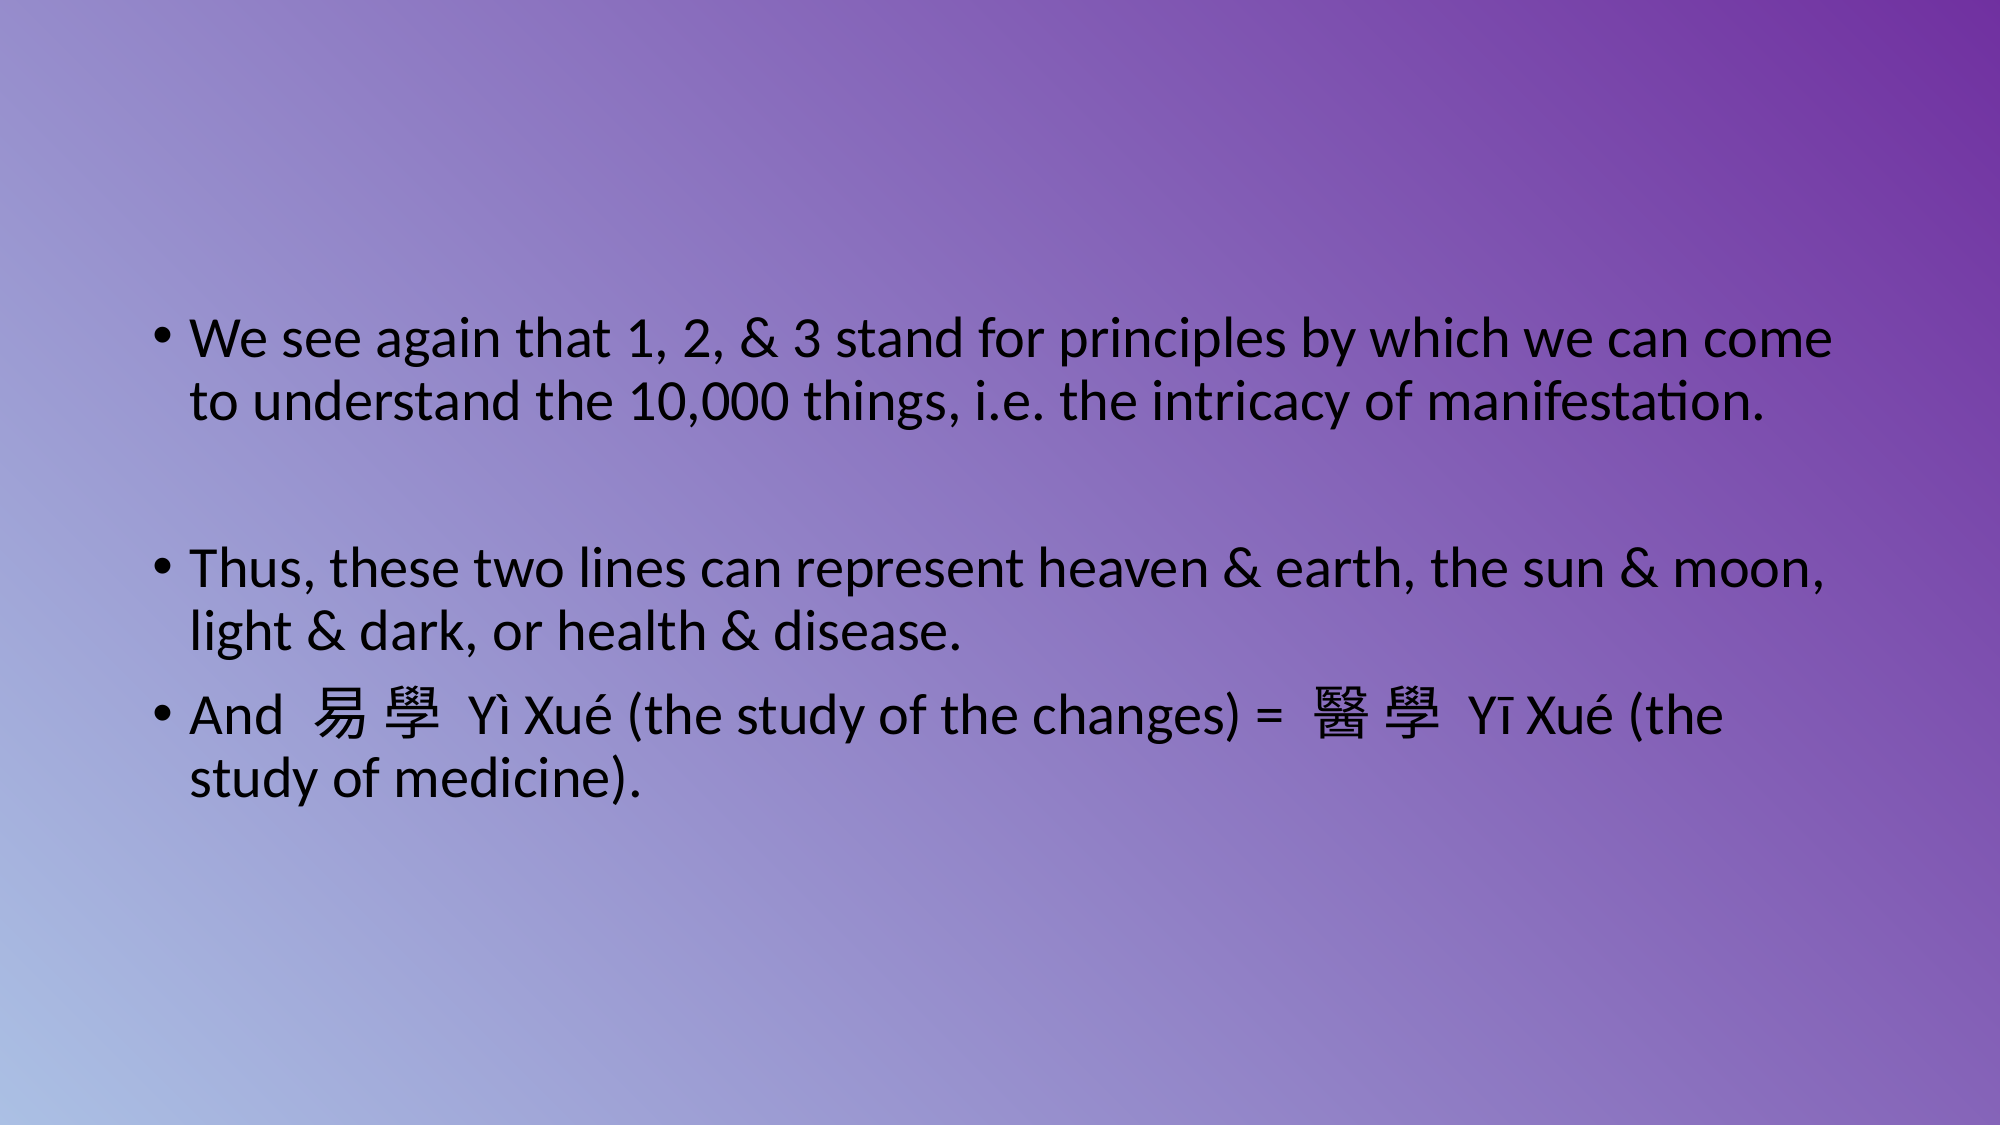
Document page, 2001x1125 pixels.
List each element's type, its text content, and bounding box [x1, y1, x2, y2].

list We see again that 1, 2, & 3 stand for principles by which we can come to understand the 10,000 things, i.e. the intricacy of manifestation. Thus, these two lines can represent heaven & earth, the sun & moon, light & dark, or health & disease. And 易 學 Yì Xué (the study of the changes) = 醫 學 Yī Xué (the study of medicine). [137, 299, 1863, 1014]
